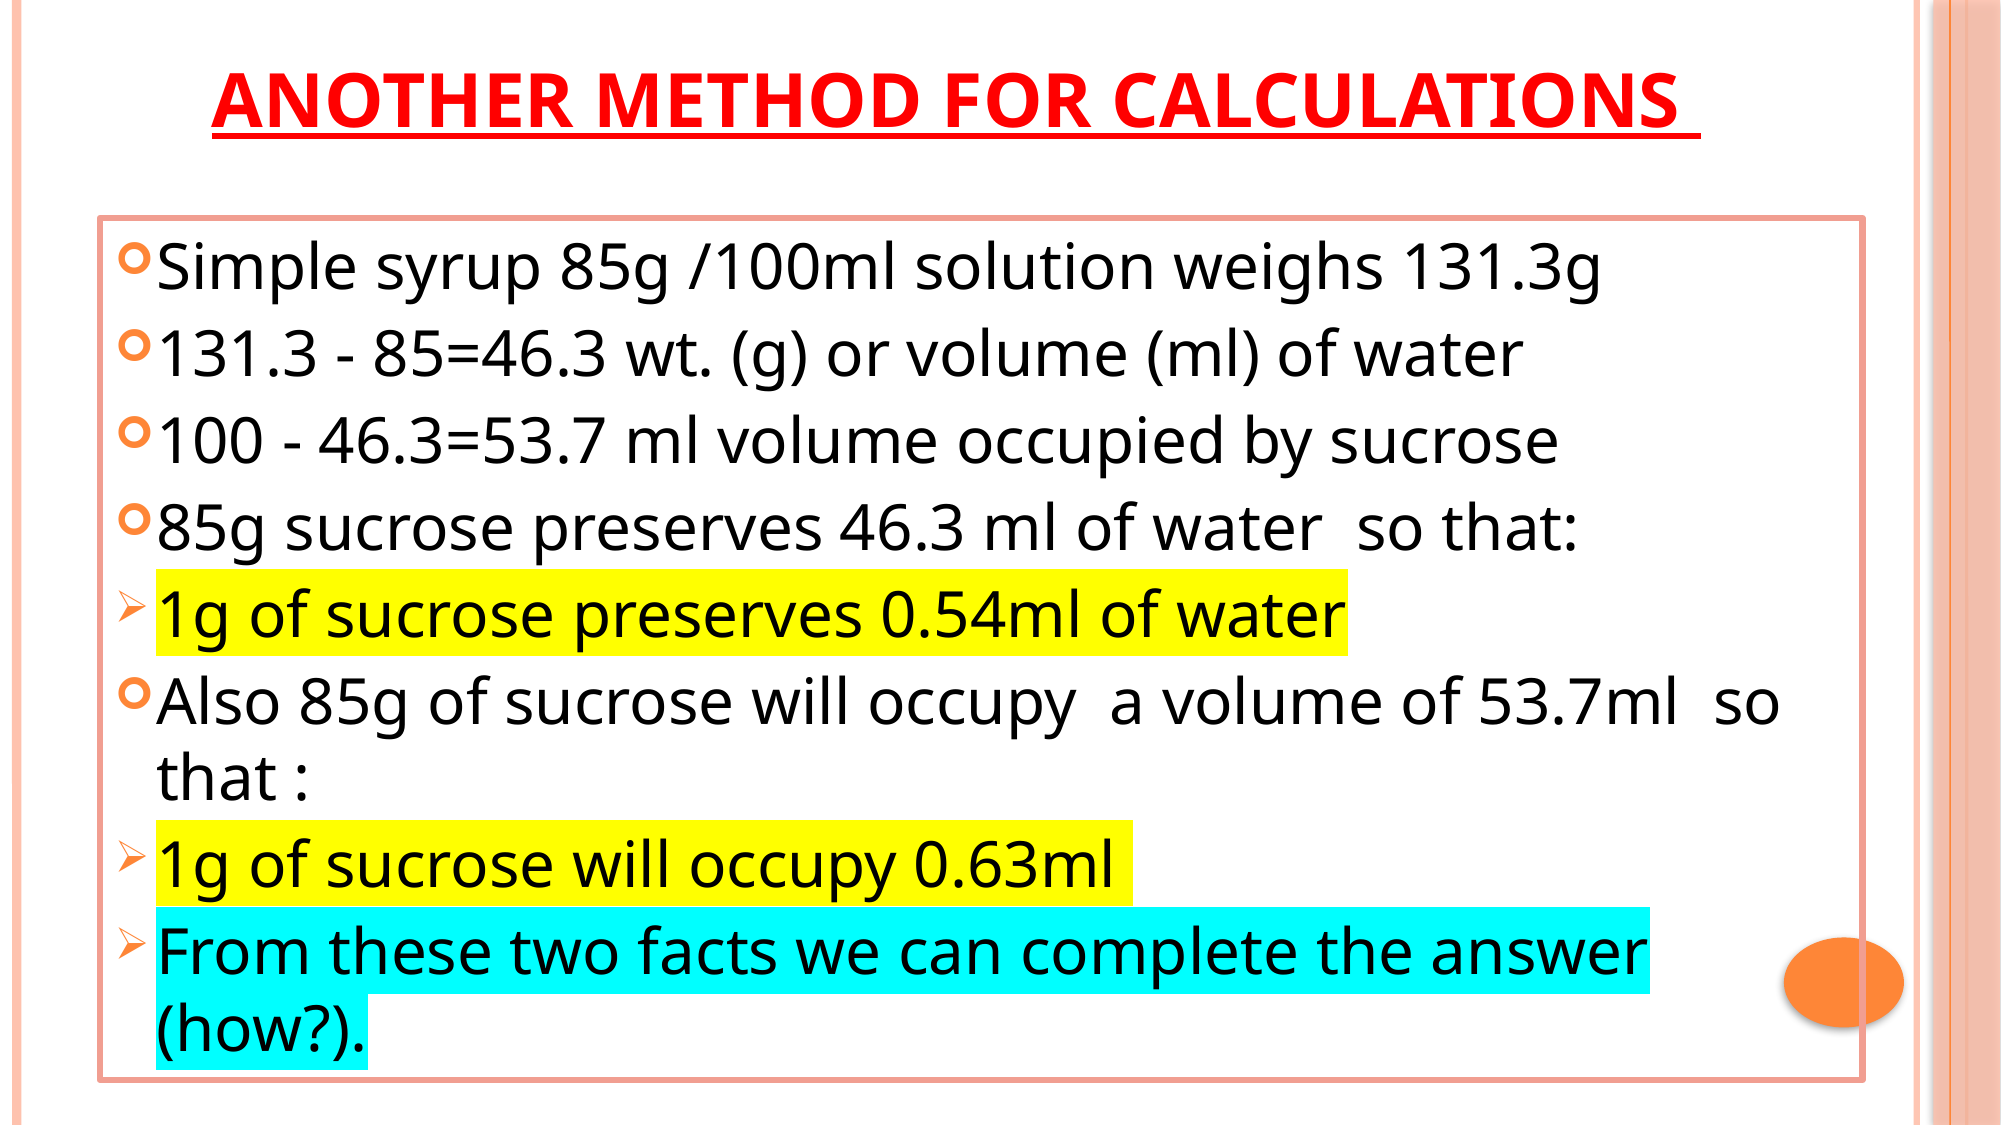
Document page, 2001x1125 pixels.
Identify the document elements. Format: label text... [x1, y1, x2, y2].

title Another method for calculations [50, 45, 1863, 150]
list Simple syrup 85g /100ml solution weighs 131.3g 131.3 - 85=46.3 wt. (g) or volume (ml) of water 100 - 46.3=53.7 ml volume occupied by sucrose 85g sucrose preserves 46.3 ml of water so that: 1g of sucrose preserves 0.54ml of water Also 85g of sucrose will occupy a volume of 53.7ml so that : 1g of sucrose will occupy 0.63ml From these two facts we can complete the answer (how?). [99, 217, 1863, 1080]
